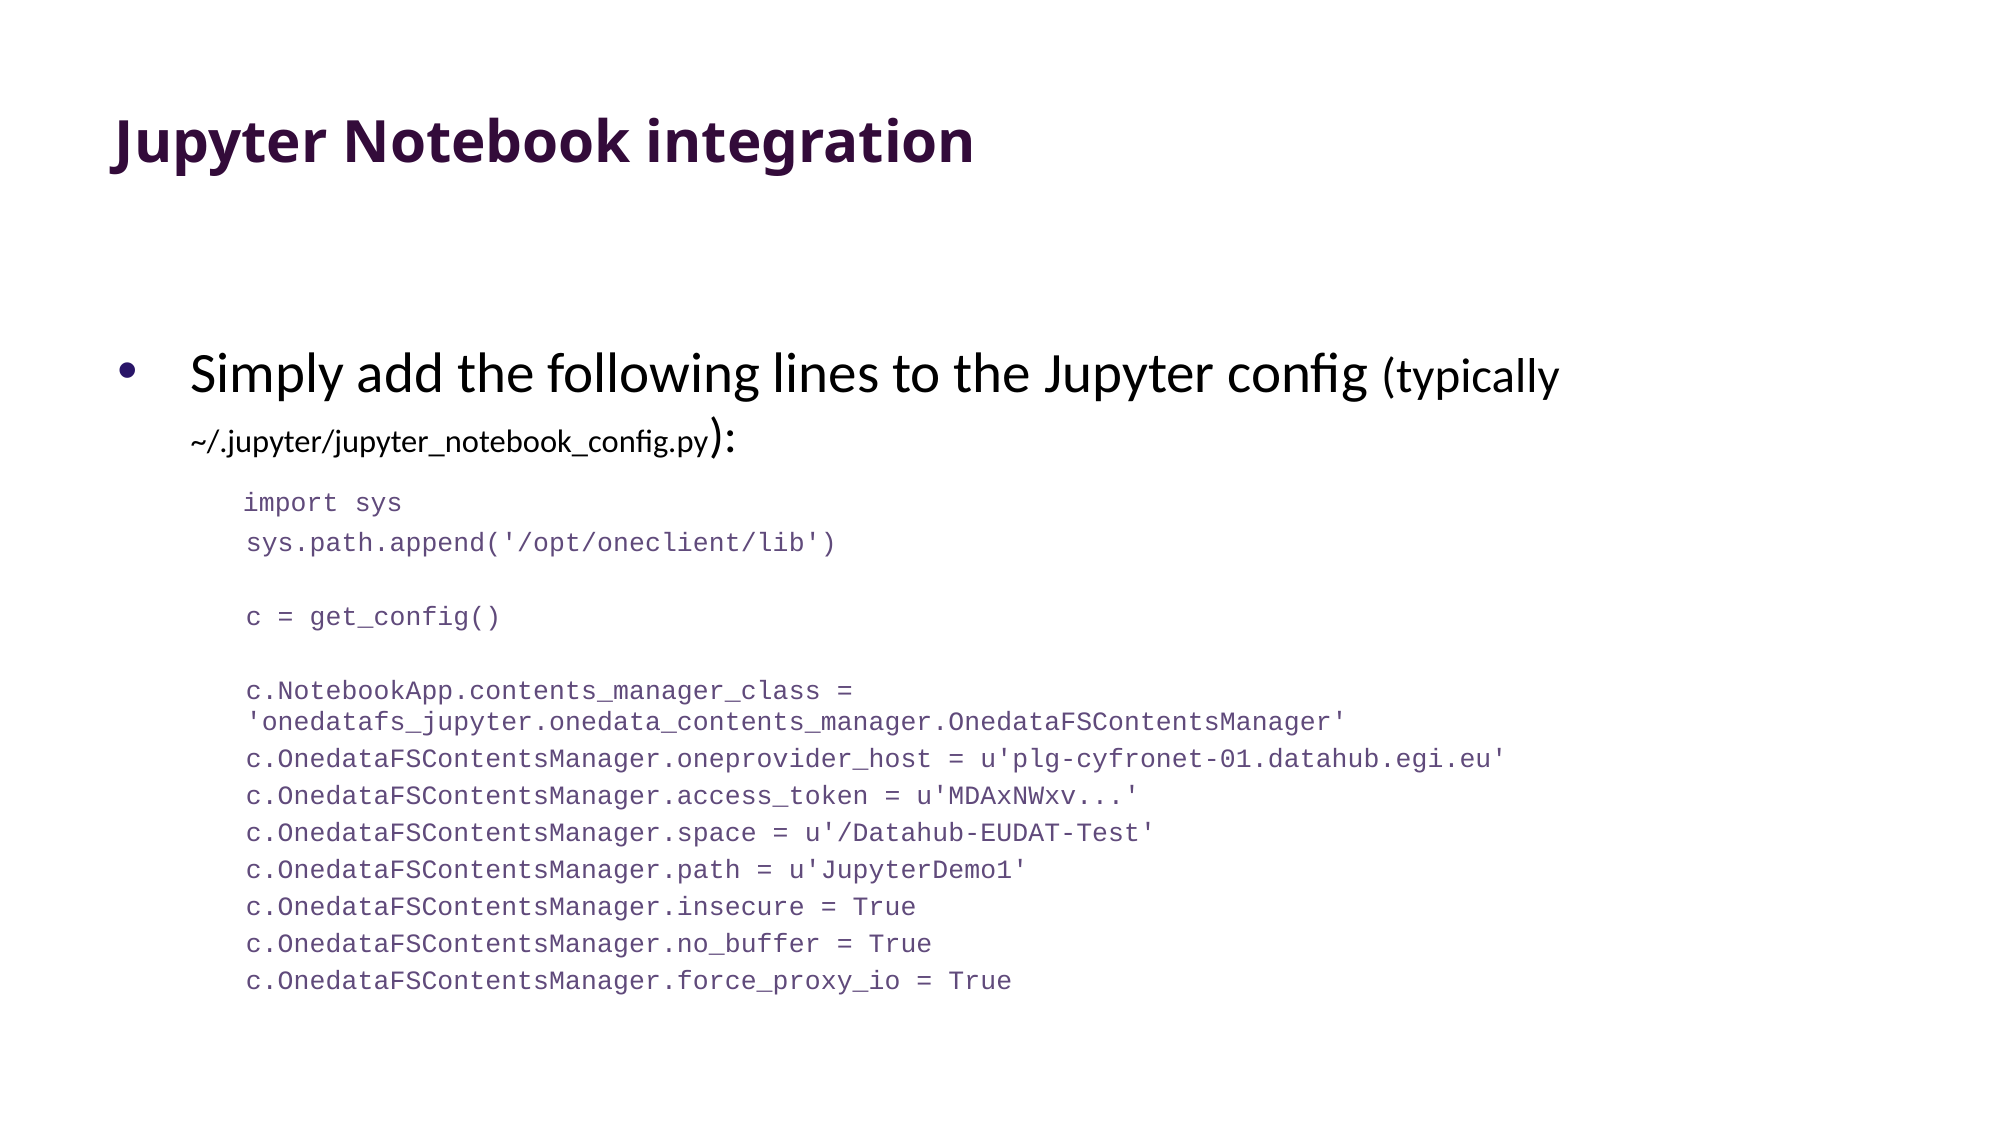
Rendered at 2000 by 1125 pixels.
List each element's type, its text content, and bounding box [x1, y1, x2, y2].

title Jupyter Notebook integration [99, 45, 1900, 233]
list Simply add the following lines to the Jupyter config (typically ~/.jupyter/jupyter_notebook_config.py): import sys sys.path.append('/opt/oneclient/lib') c = get_config() c.NotebookApp.contents_manager_class = 'onedatafs_jupyter.onedata_contents_manager.OnedataFSContentsManager' c.OnedataFSContentsManager.oneprovider_host = u'plg-cyfronet-01.datahub.egi.eu' c.OnedataFSContentsManager.access_token = u'MDAxNWxv...' c.OnedataFSContentsManager.space = u'/Datahub-EUDAT-Test' c.OnedataFSContentsManager.path = u'JupyterDemo1' c.OnedataFSContentsManager.insecure = True c.OnedataFSContentsManager.no_buffer = True c.OnedataFSContentsManager.force_proxy_io = True [102, 327, 1945, 1005]
